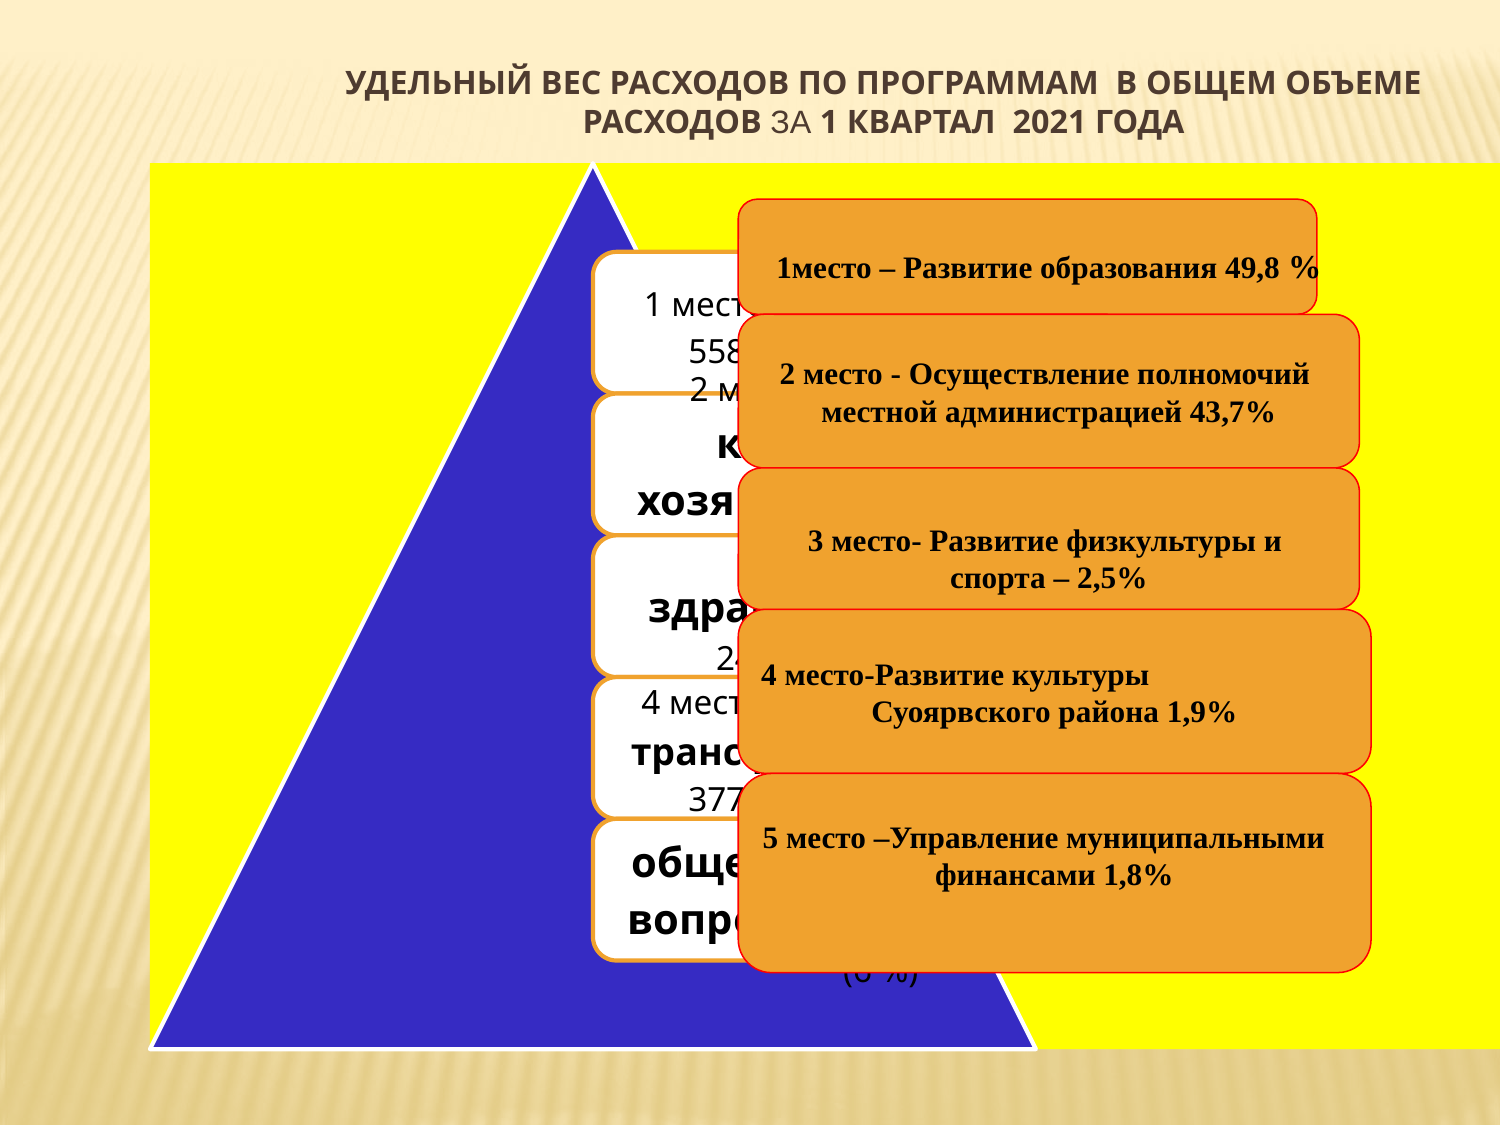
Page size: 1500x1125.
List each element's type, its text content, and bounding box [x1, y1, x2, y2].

title удельный вес расходов по программам в общем объеме расходов за 1 квартал 2021 года [267, 54, 1500, 162]
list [149, 162, 1500, 1050]
